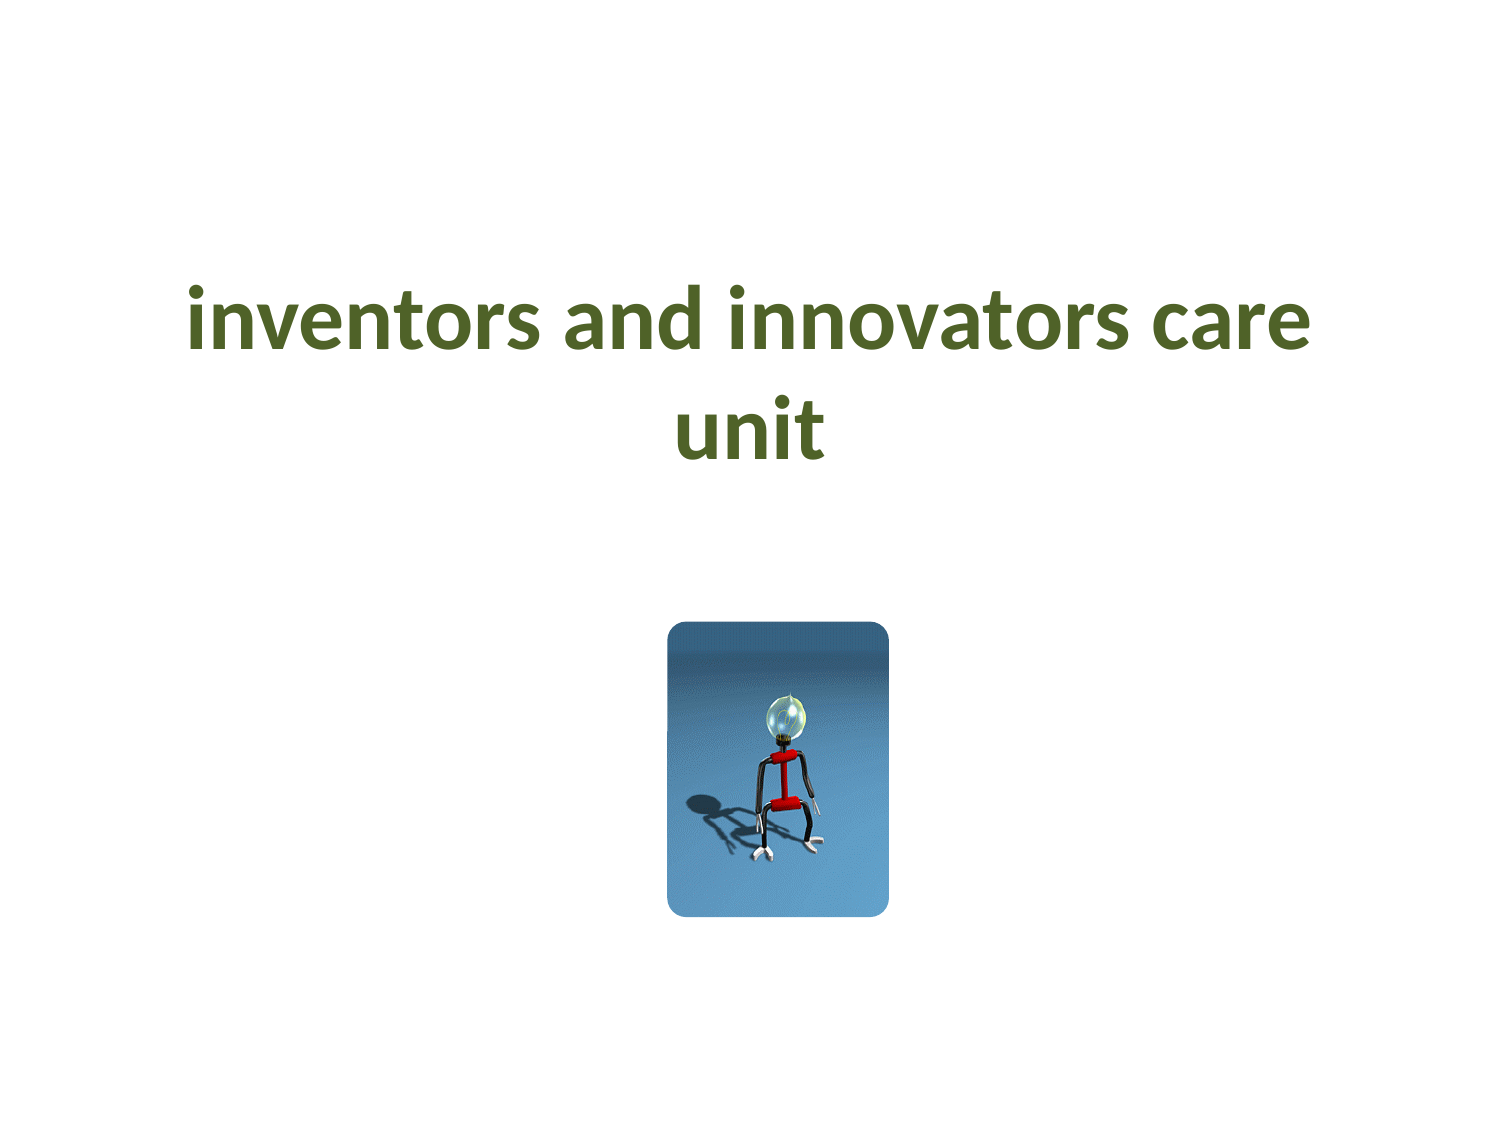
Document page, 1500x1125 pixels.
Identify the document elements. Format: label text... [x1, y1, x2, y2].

title inventors and innovators care unit [100, 208, 1399, 528]
picture [666, 621, 890, 918]
